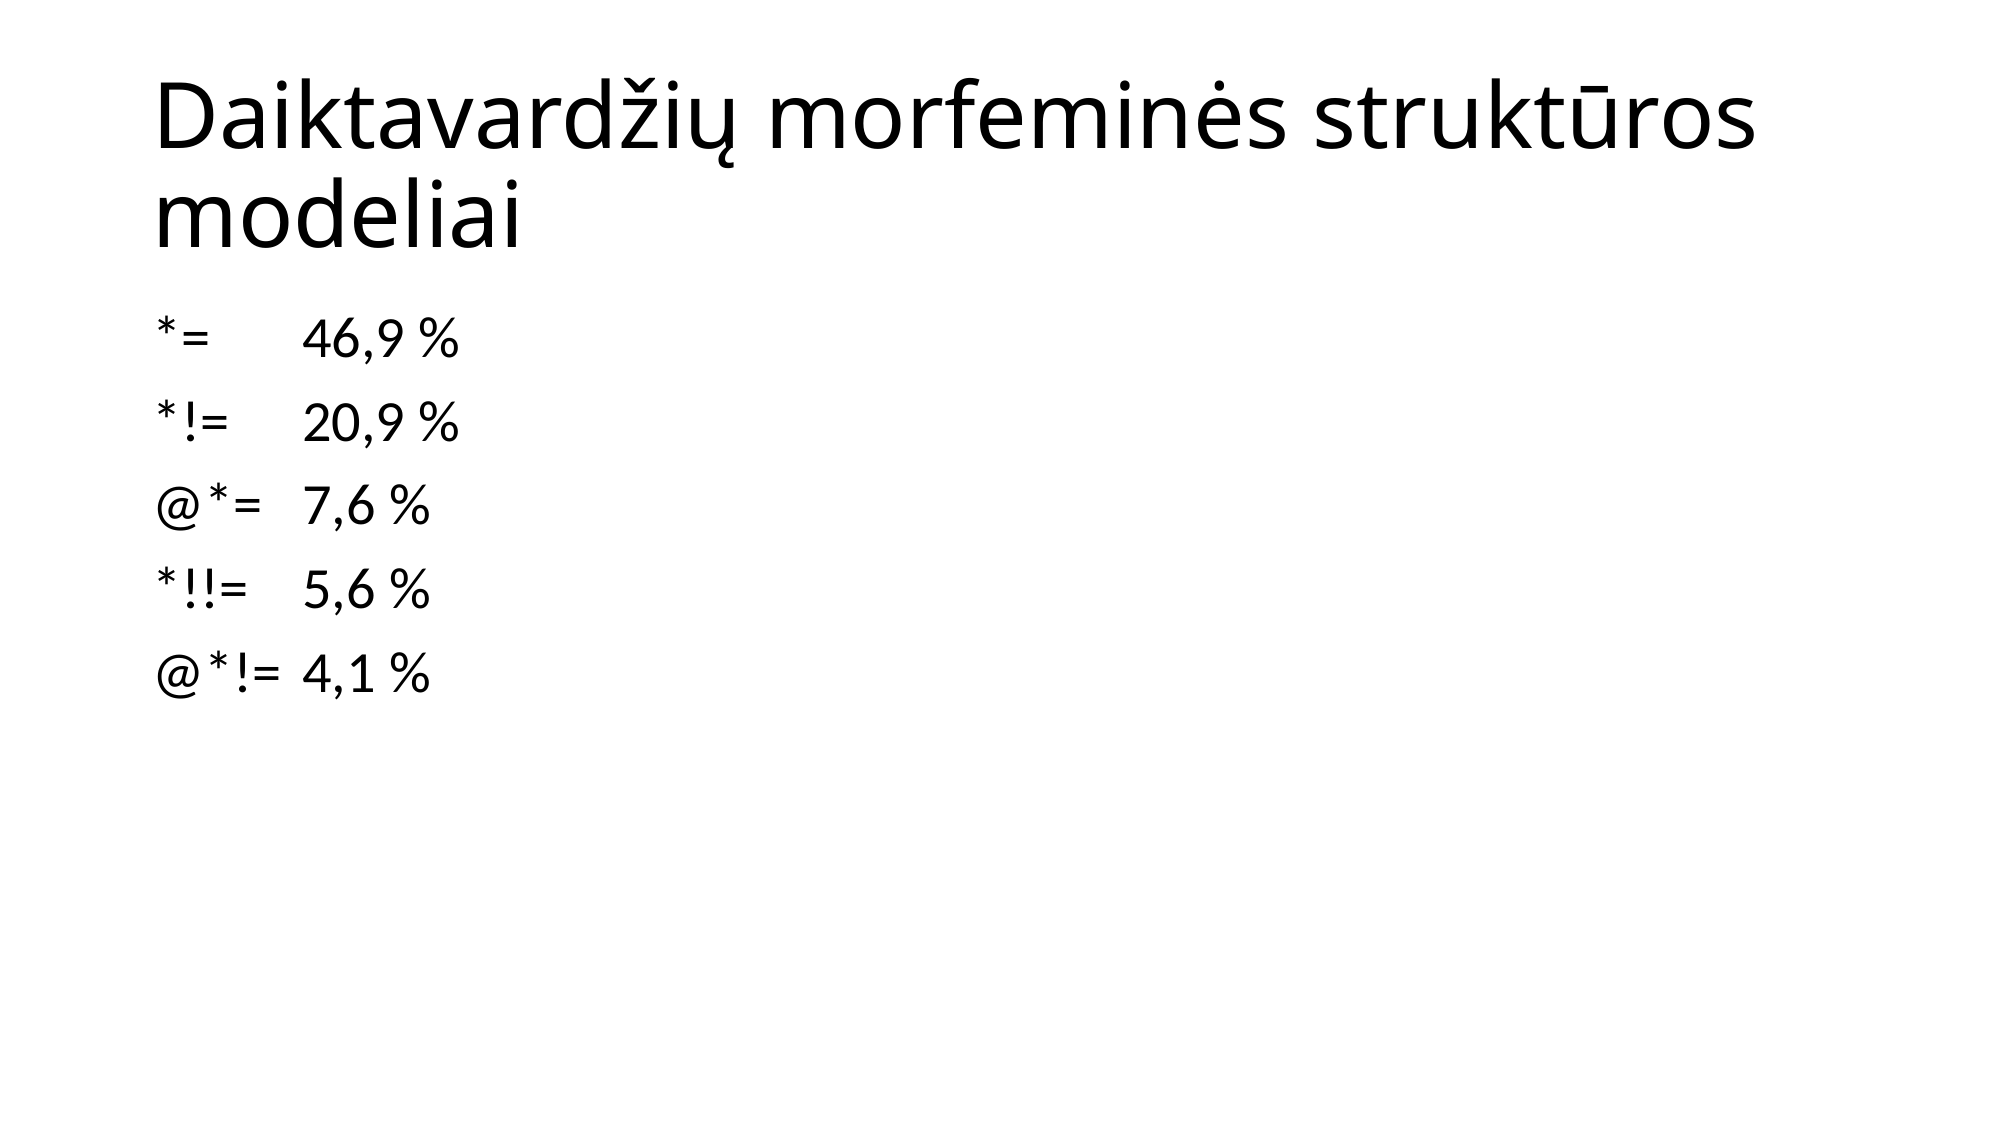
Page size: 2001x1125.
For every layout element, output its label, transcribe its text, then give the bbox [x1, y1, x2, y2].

list *= 46,9 % *!= 20,9 % @*= 7,6 % *!!= 5,6 % @*!= 4,1 % [137, 299, 1863, 1014]
title Daiktavardžių morfeminės struktūros modeliai [137, 59, 1863, 278]
